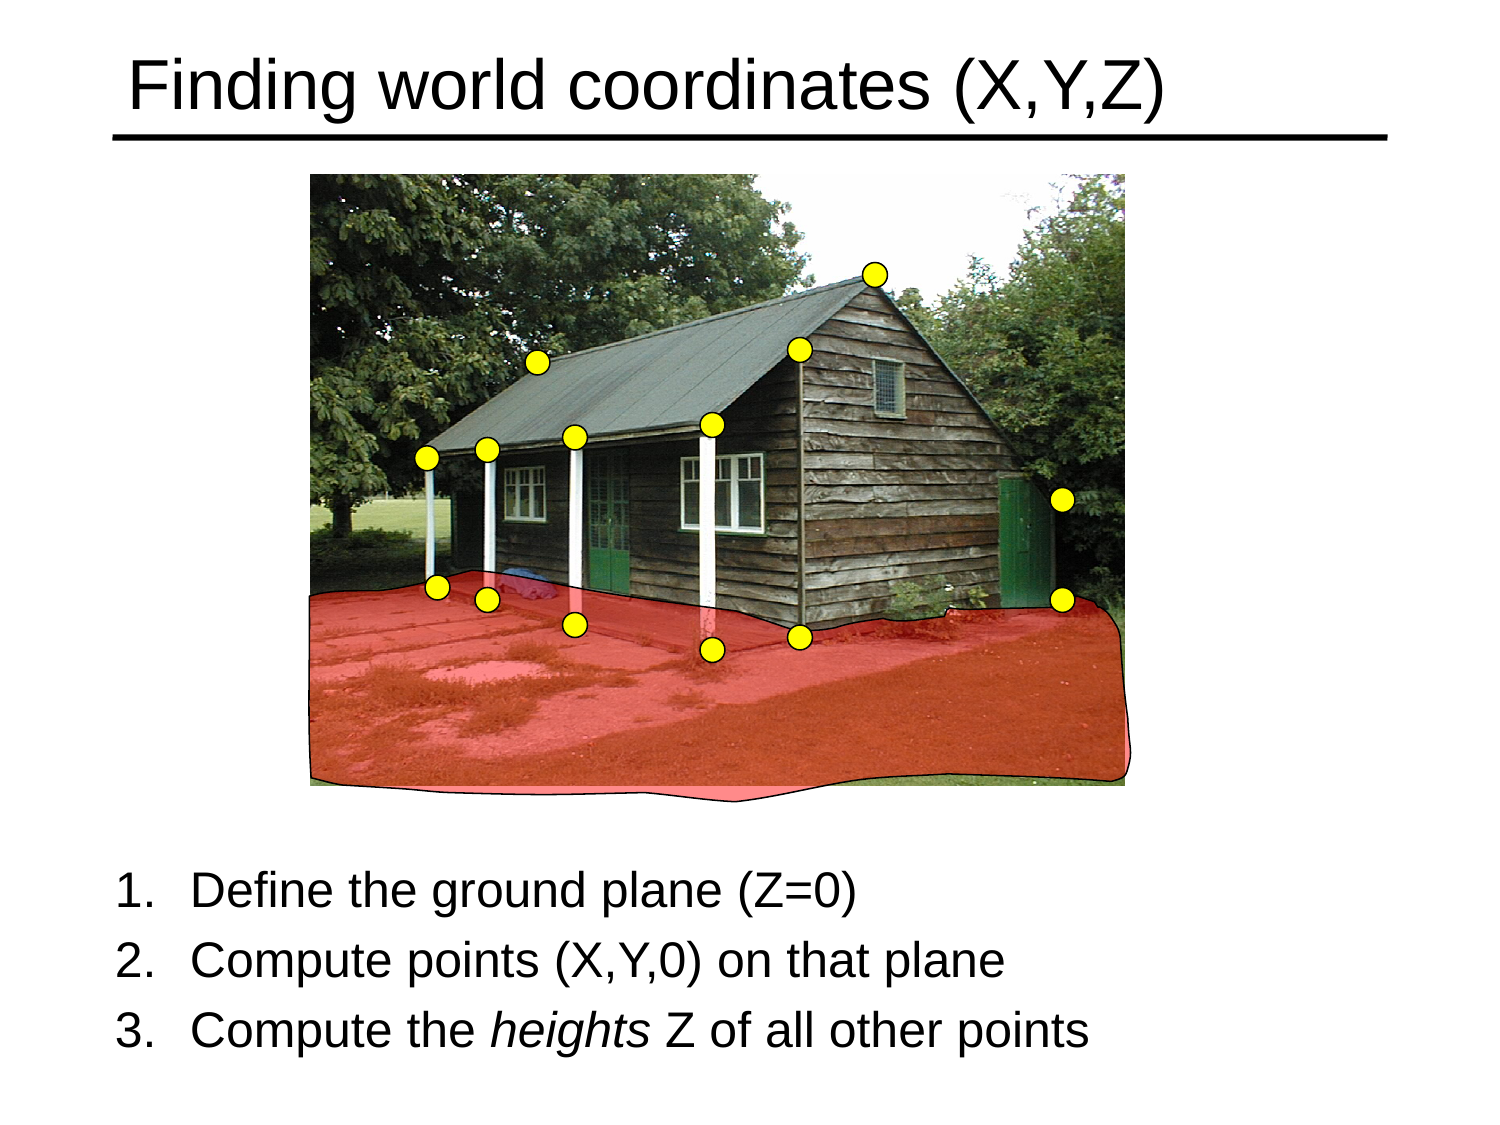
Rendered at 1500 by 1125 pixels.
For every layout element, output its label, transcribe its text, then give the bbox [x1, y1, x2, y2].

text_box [310, 174, 1126, 786]
text_box [659, 794, 784, 802]
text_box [414, 262, 1076, 513]
title Finding world coordinates (X,Y,Z) [112, 12, 1388, 150]
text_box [424, 574, 1076, 663]
list Define the ground plane (Z=0) Compute points (X,Y,0) on that plane Compute the heights Z of all other points [99, 849, 1375, 1125]
